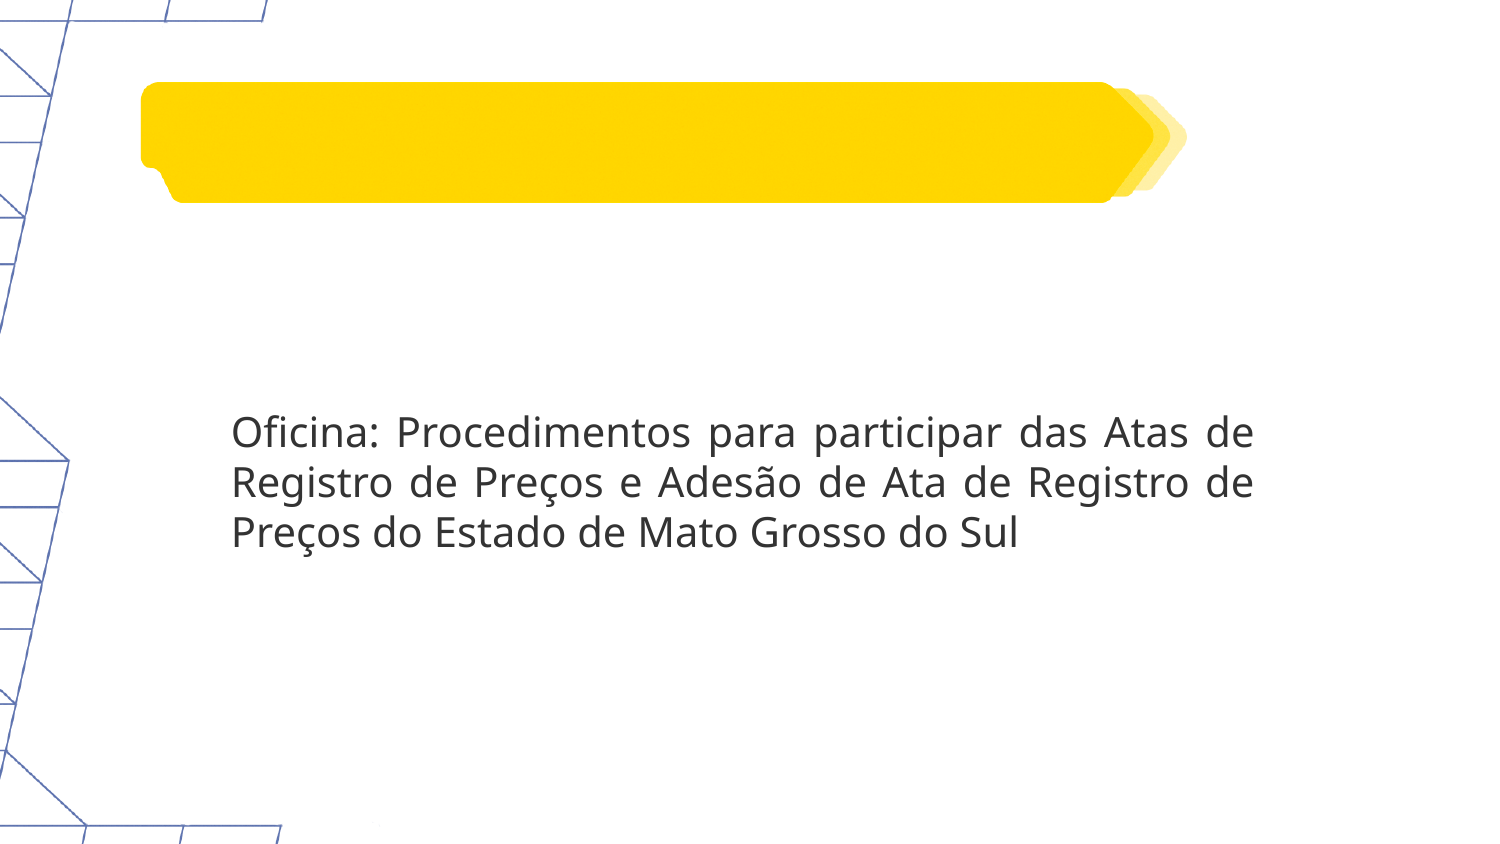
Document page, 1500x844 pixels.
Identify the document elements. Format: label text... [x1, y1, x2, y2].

picture [0, 0, 1500, 844]
text_box Oficina: Procedimentos para participar das Atas de Registro de Preços e Adesão de Ata de Registro de Preços do Estado de Mato Grosso do Sul [216, 398, 1270, 564]
